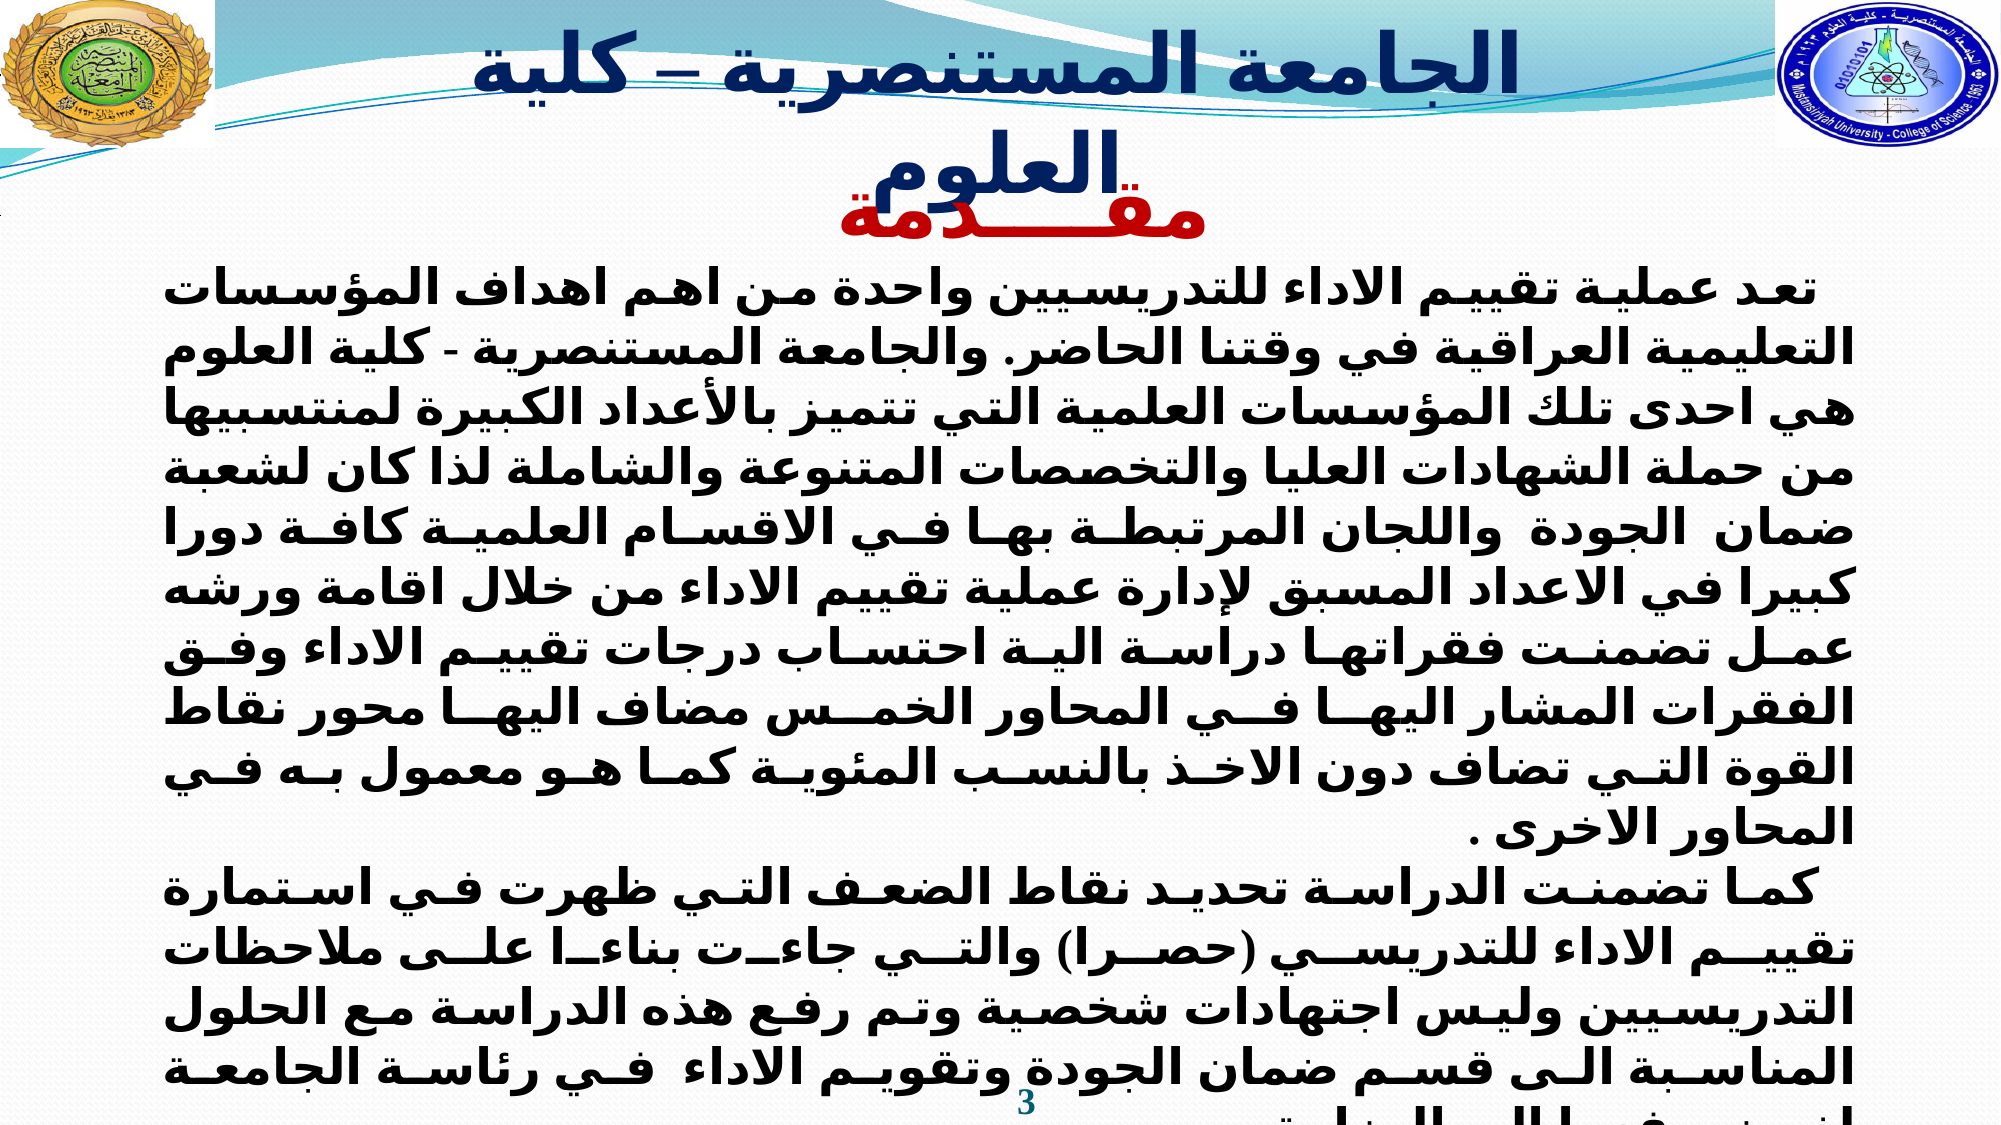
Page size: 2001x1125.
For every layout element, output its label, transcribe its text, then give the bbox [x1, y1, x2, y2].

slide_number 3 [943, 1061, 1110, 1122]
text_box مقــــدمة تعد عملية تقييم الاداء للتدريسيين واحدة من اهم اهداف المؤسسات التعليمية العراقية في وقتنا الحاضر. والجامعة المستنصرية - كلية العلوم هي احدى تلك المؤسسات العلمية التي تتميز بالأعداد الكبيرة لمنتسبيها من حملة الشهادات العليا والتخصصات المتنوعة والشاملة لذا كان لشعبة ضمان الجودة واللجان المرتبطة بها في الاقسام العلمية كافة دورا كبيرا في الاعداد المسبق لإدارة عملية تقييم الاداء من خلال اقامة ورشه عمل تضمنت فقراتها دراسة الية احتساب درجات تقييم الاداء وفق الفقرات المشار اليها في المحاور الخمس مضاف اليها محور نقاط القوة التي تضاف دون الاخذ بالنسب المئوية كما هو معمول به في المحاور الاخرى . كما تضمنت الدراسة تحديد نقاط الضعف التي ظهرت في استمارة تقييم الاداء للتدريسي (حصرا) والتي جاءت بناءا على ملاحظات التدريسيين وليس اجتهادات شخصية وتم رفع هذه الدراسة مع الحلول المناسبة الى قسم ضمان الجودة وتقويم الاداء في رئاسة الجامعة لغرض رفعها الى الوزارة . ما هو مفهوم تقييم الاداء ؟ تقييم الاداء : هو عملية تحليل وتقييم اداء العاملين لعملهم وسلوكهم في العمل ومدى صلاحيتهم وكفاءتهم في ميدان العمل وتحملهم المسؤولية فيتم تقييم انجازاتهم ضمن فترة زمنية محددة. [147, 147, 1872, 1125]
text_box الجامعة المستنصرية – كلية العلوم [367, 2, 1628, 147]
picture [1775, 0, 2000, 148]
picture [0, 0, 216, 148]
